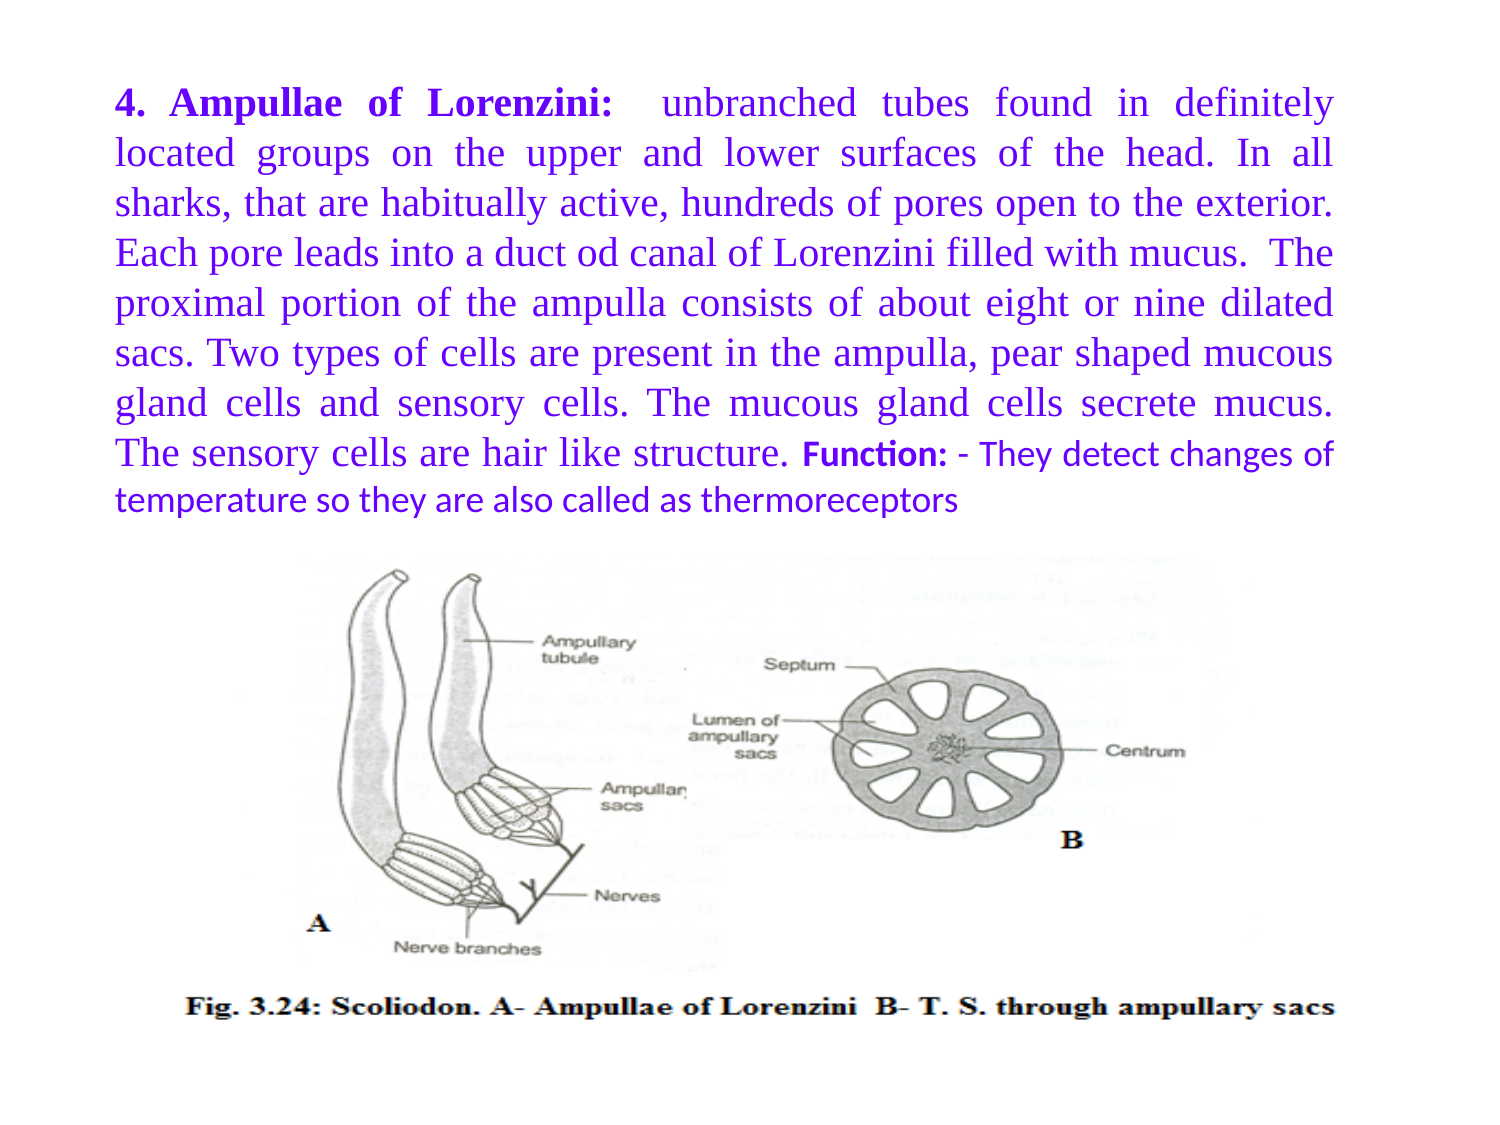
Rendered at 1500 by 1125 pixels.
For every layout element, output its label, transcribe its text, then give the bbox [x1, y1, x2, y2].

text_box 4. Ampullae of Lorenzini: unbranched tubes found in definitely located groups on the upper and lower surfaces of the head. In all sharks, that are habitually active, hundreds of pores open to the exterior. Each pore leads into a duct od canal of Lorenzini filled with mucus. The proximal portion of the ampulla consists of about eight or nine dilated sacs. Two types of cells are present in the ampulla, pear shaped mucous gland cells and sensory cells. The mucous gland cells secrete mucus. The sensory cells are hair like structure. Function: - They detect changes of temperature so they are also called as thermoreceptors [99, 67, 1350, 528]
picture [137, 537, 1363, 1055]
